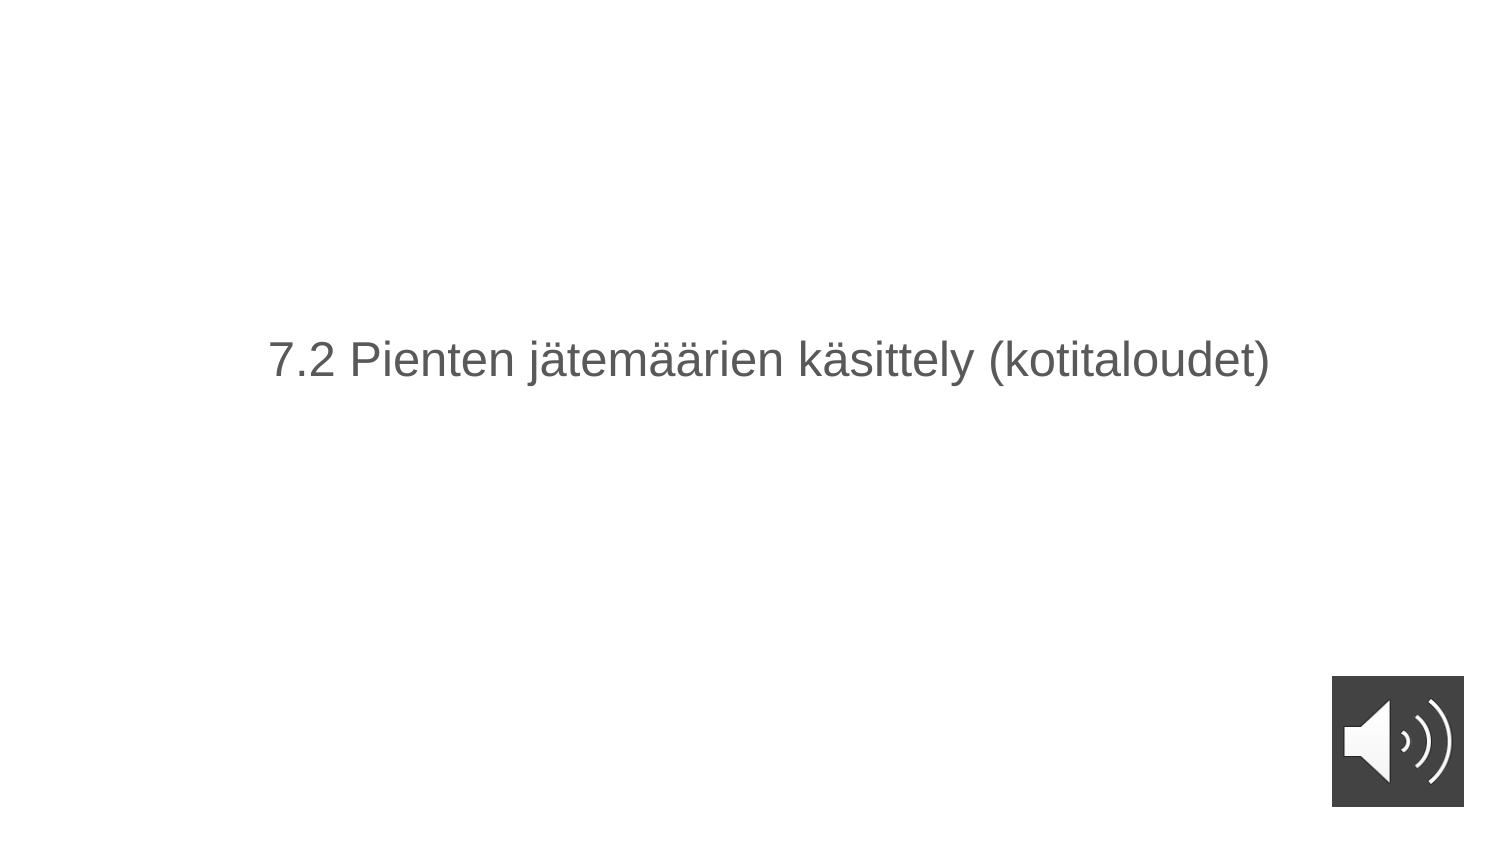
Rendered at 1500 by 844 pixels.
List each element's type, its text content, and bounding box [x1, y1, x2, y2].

picture [1330, 674, 1465, 809]
subtitle 7.2 Pienten jätemäärien käsittely (kotitaloudet) [178, 312, 1322, 443]
